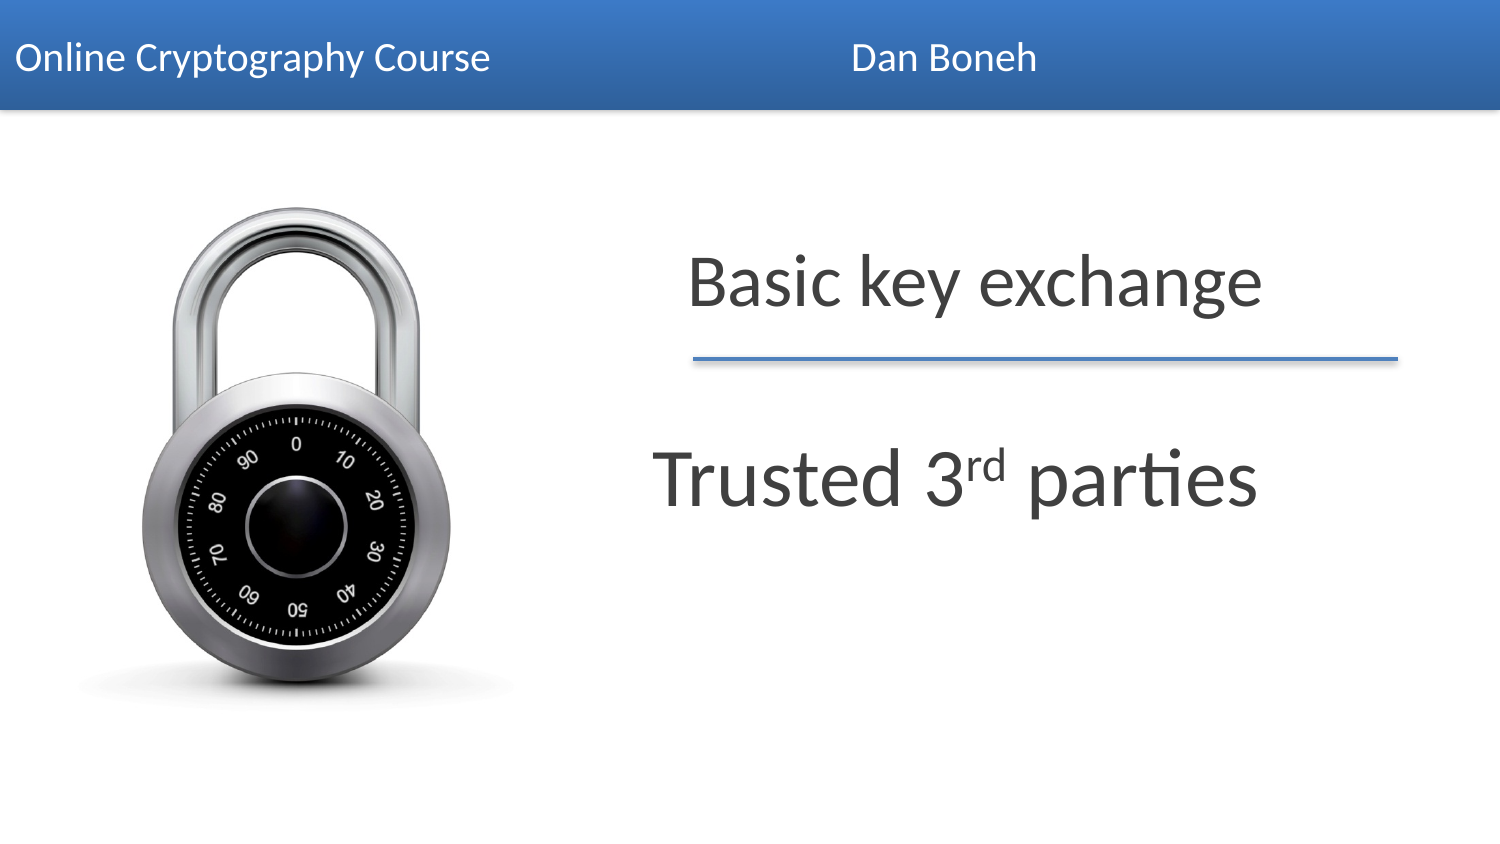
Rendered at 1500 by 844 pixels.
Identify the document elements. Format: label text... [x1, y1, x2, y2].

title Trusted 3rd parties [637, 415, 1463, 729]
text_box Basic key exchange [672, 159, 1485, 394]
picture [37, 146, 555, 744]
text_box Online Cryptography Course Dan Boneh [0, 0, 1500, 110]
